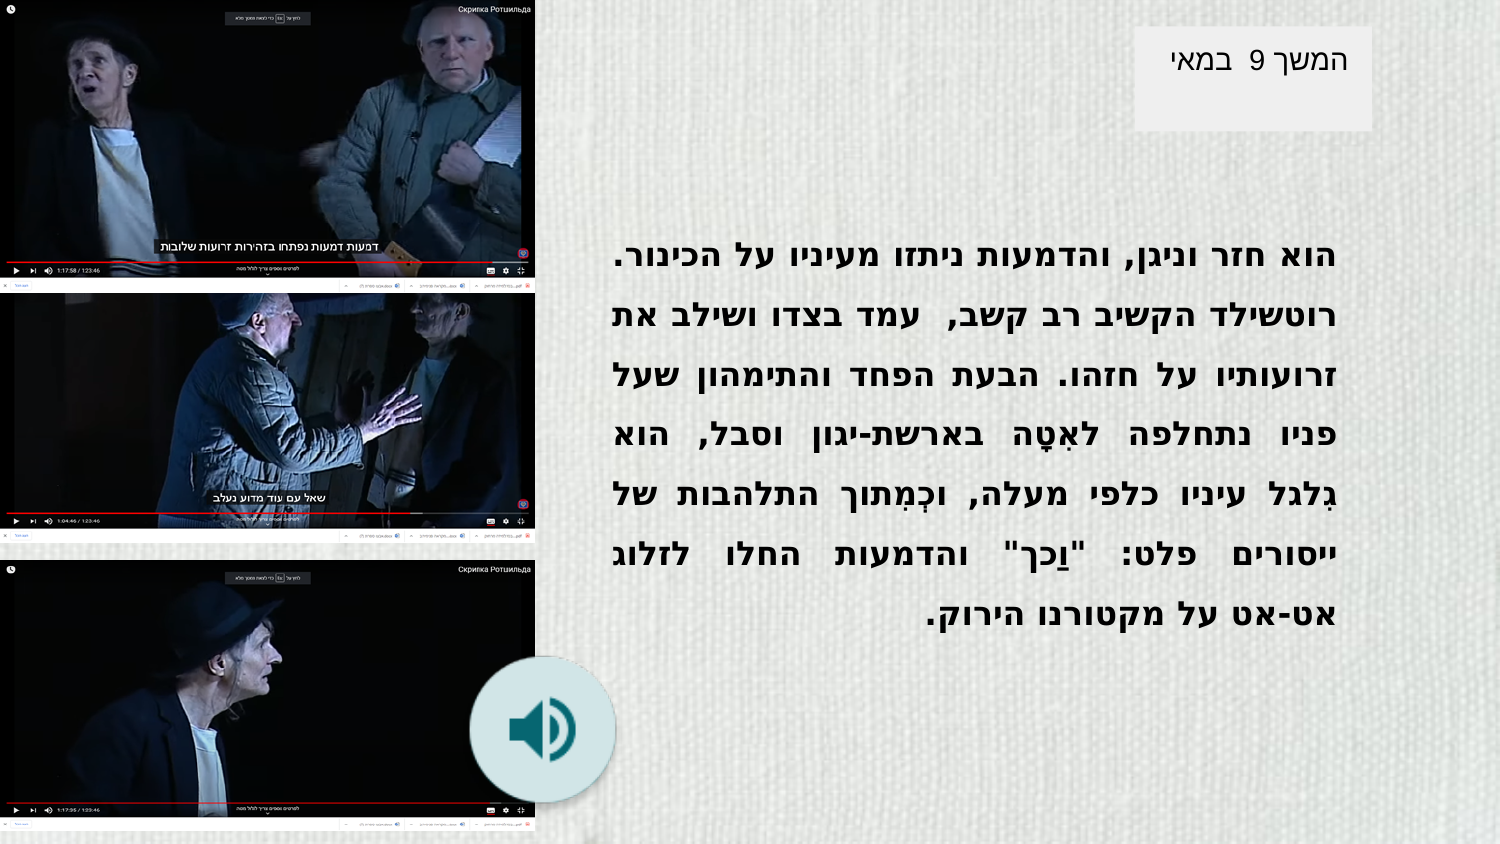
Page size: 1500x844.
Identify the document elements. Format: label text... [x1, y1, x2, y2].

title המשך 9 במאי [1135, 26, 1372, 132]
picture [0, 0, 1500, 844]
text_box הוא חזר וניגן, והדמעות ניתזו מעיניו על הכינור. רוטשילד הקשיב רב קשב, עמד בצדו ושילב את זרועותיו על חזהו. הבעת הפחד והתימהון שעל פניו נתחלפה לאִטָה בארשת-יגון וסבל, הוא גִלגל עיניו כלפי מעלה, וכְמִתוך התלהבות של ייסורים פלט: "וַכך" והדמעות החלו לזלוג אט-אט על מקטורנו הירוק. [596, 151, 1354, 799]
